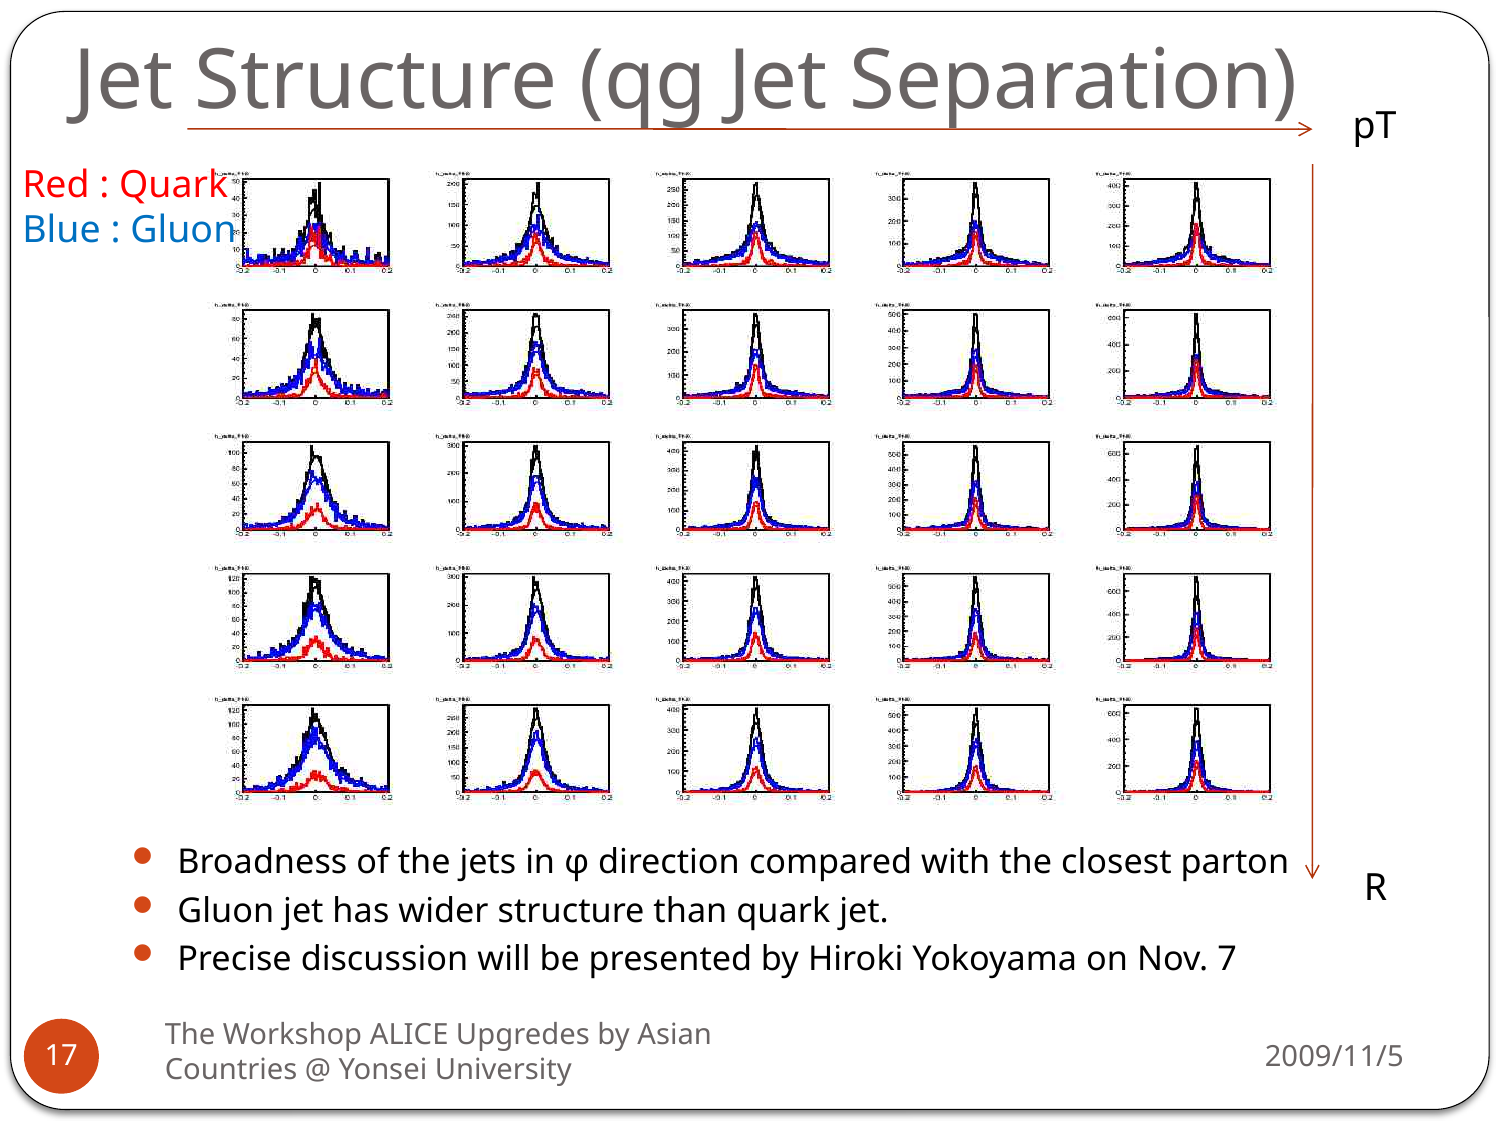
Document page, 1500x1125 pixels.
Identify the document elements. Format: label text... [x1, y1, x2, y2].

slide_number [1012, 1015, 1419, 1094]
text_box R [1349, 855, 1403, 916]
text_box pT [1337, 93, 1412, 154]
picture [198, 163, 1301, 821]
footer The Workshop ALICE Upgredes by Asian Countries @ Yonsei University [150, 1012, 800, 1088]
slide_number 17 [23, 1018, 99, 1094]
title Jet Structure (qg Jet Separation) [58, 0, 1334, 141]
text_box Red : Quark Blue : Gluon [7, 152, 252, 258]
list Broadness of the jets in φ direction compared with the closest parton Gluon jet has wider structure than quark jet. Precise discussion will be presented by Hiroki Yokoyama on Nov. 7 [117, 832, 1425, 988]
